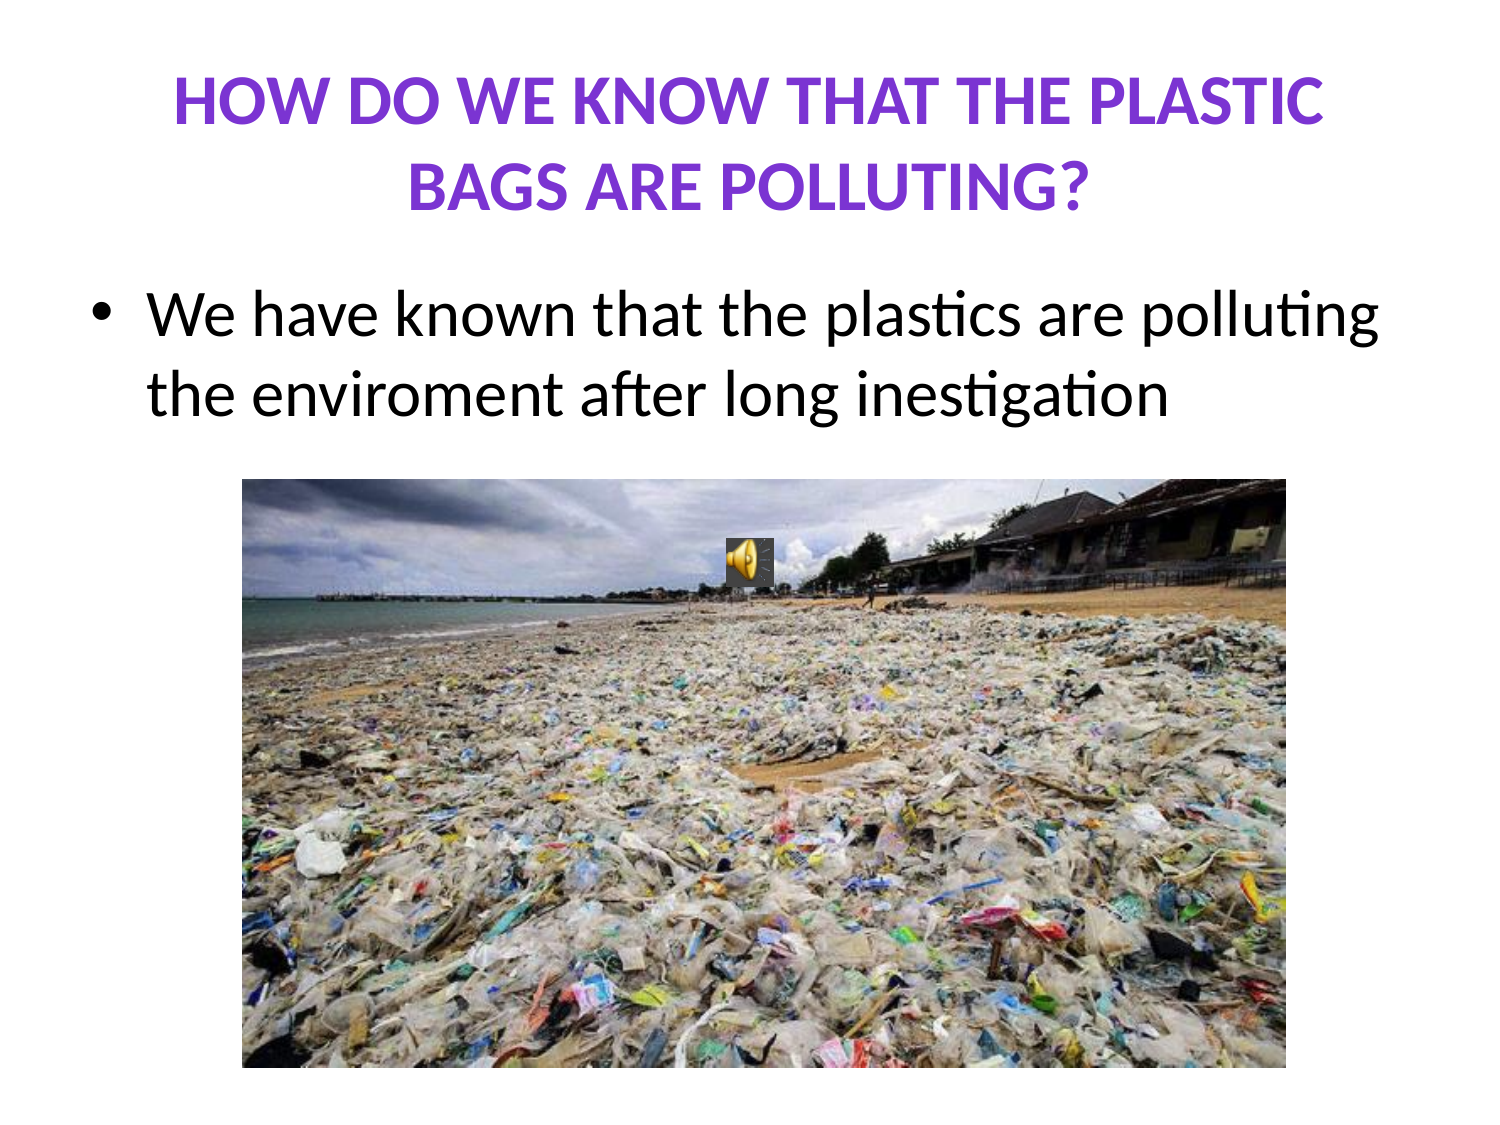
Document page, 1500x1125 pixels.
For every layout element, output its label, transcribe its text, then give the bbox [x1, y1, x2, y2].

picture [241, 479, 1286, 1069]
title HOW DO WE kNOW THAT THE PLASTIC BAGS ARE POLLUTING? [75, 45, 1425, 233]
list We have known that the plastics are polluting the enviroment after long inestigation [75, 262, 1425, 1005]
